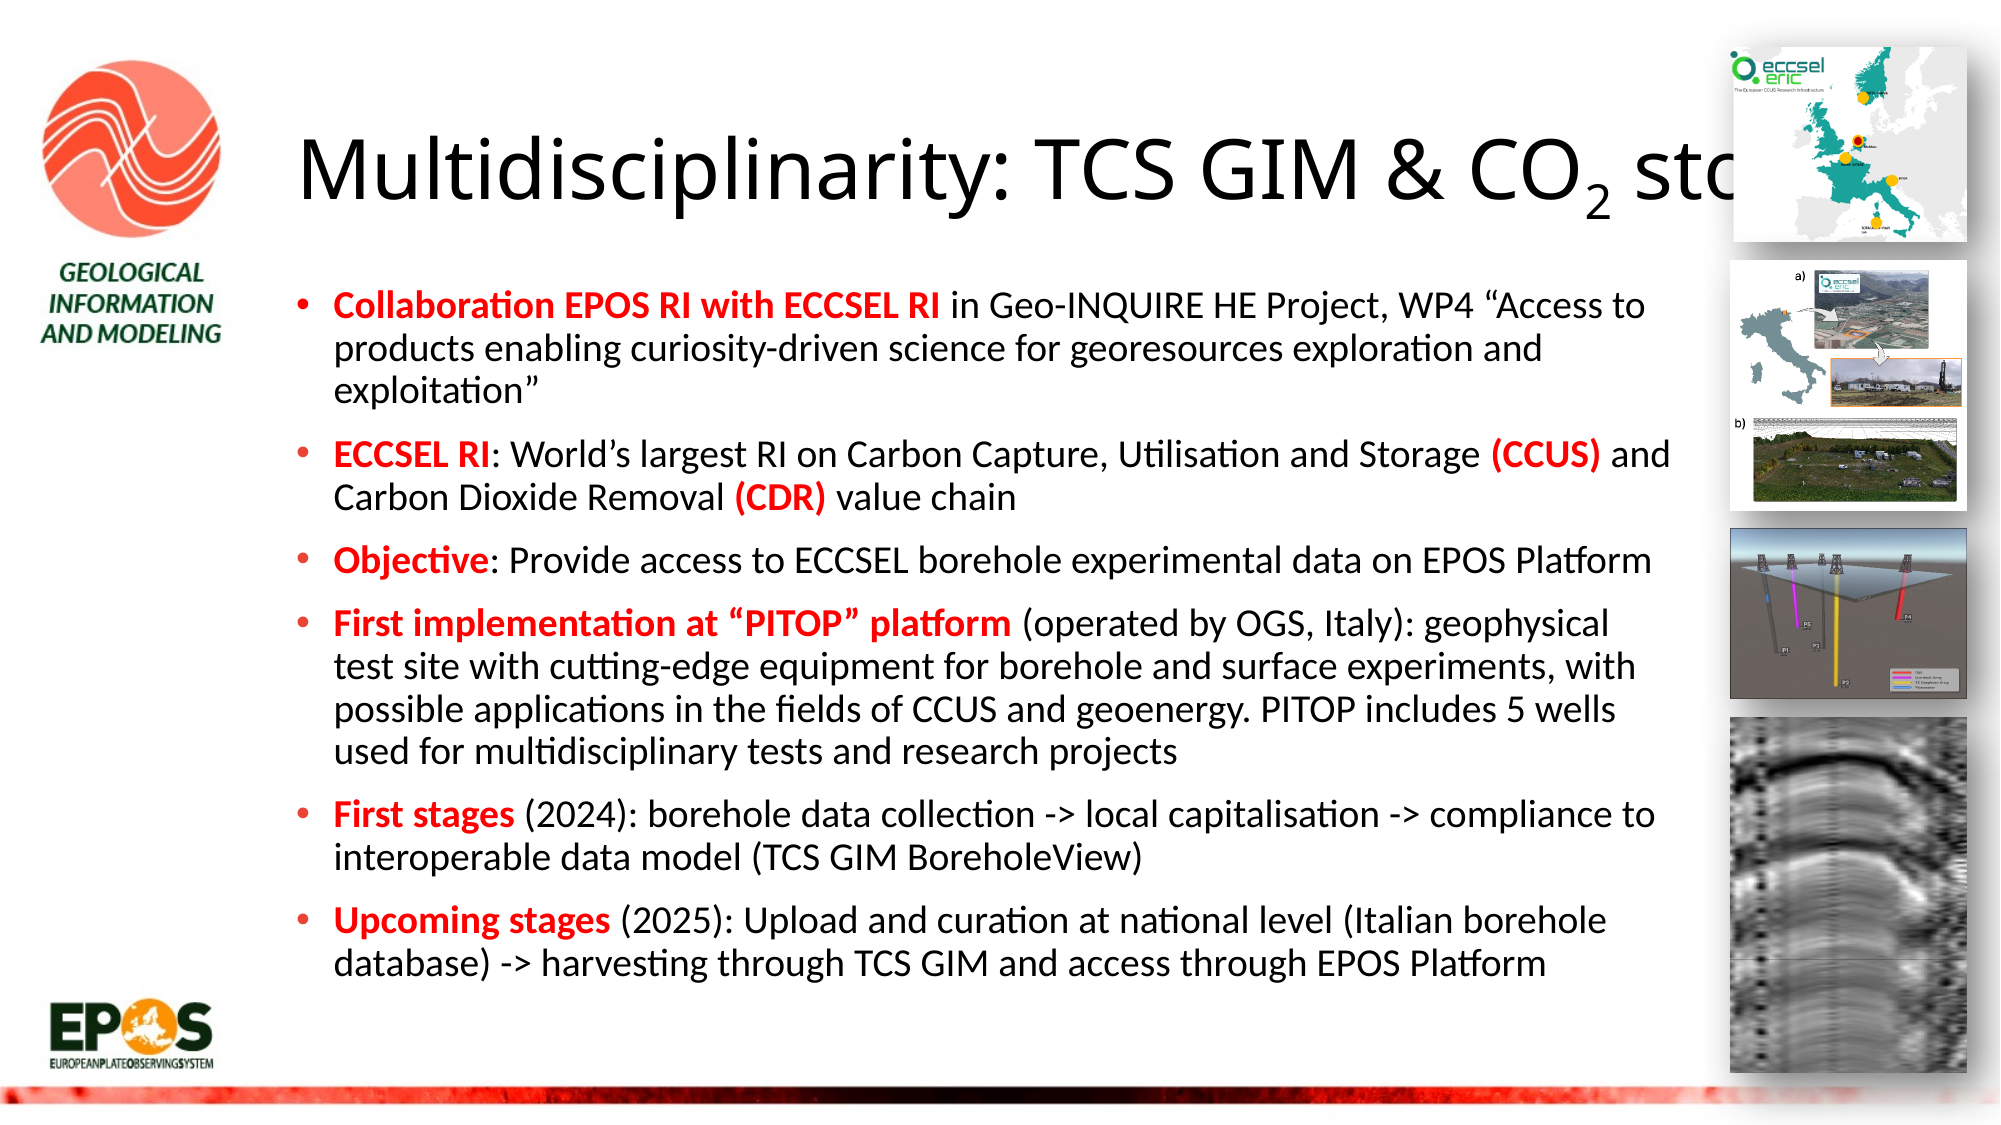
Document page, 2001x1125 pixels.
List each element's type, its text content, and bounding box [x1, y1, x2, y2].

list Collaboration EPOS RI with ECCSEL RI in Geo-INQUIRE HE Project, WP4 “Access to products enabling curiosity-driven science for georesources exploration and exploitation” ECCSEL RI: World’s largest RI on Carbon Capture, Utilisation and Storage (CCUS) and Carbon Dioxide Removal (CDR) value chain Objective: Provide access to ECCSEL borehole experimental data on EPOS Platform First implementation at “PITOP” platform (operated by OGS, Italy): geophysical test site with cutting-edge equipment for borehole and surface experiments, with possible applications in the fields of CCUS and geoenergy. PITOP includes 5 wells used for multidisciplinary tests and research projects First stages (2024): borehole data collection -> local capitalisation -> compliance to interoperable data model (TCS GIM BoreholeView) Upcoming stages (2025): Upload and curation at national level (Italian borehole database) -> harvesting through TCS GIM and access through EPOS Platform [280, 277, 1693, 1066]
picture [0, 0, 2001, 1125]
title Multidisciplinarity: TCS GIM & CO2 storage [280, 59, 1719, 278]
